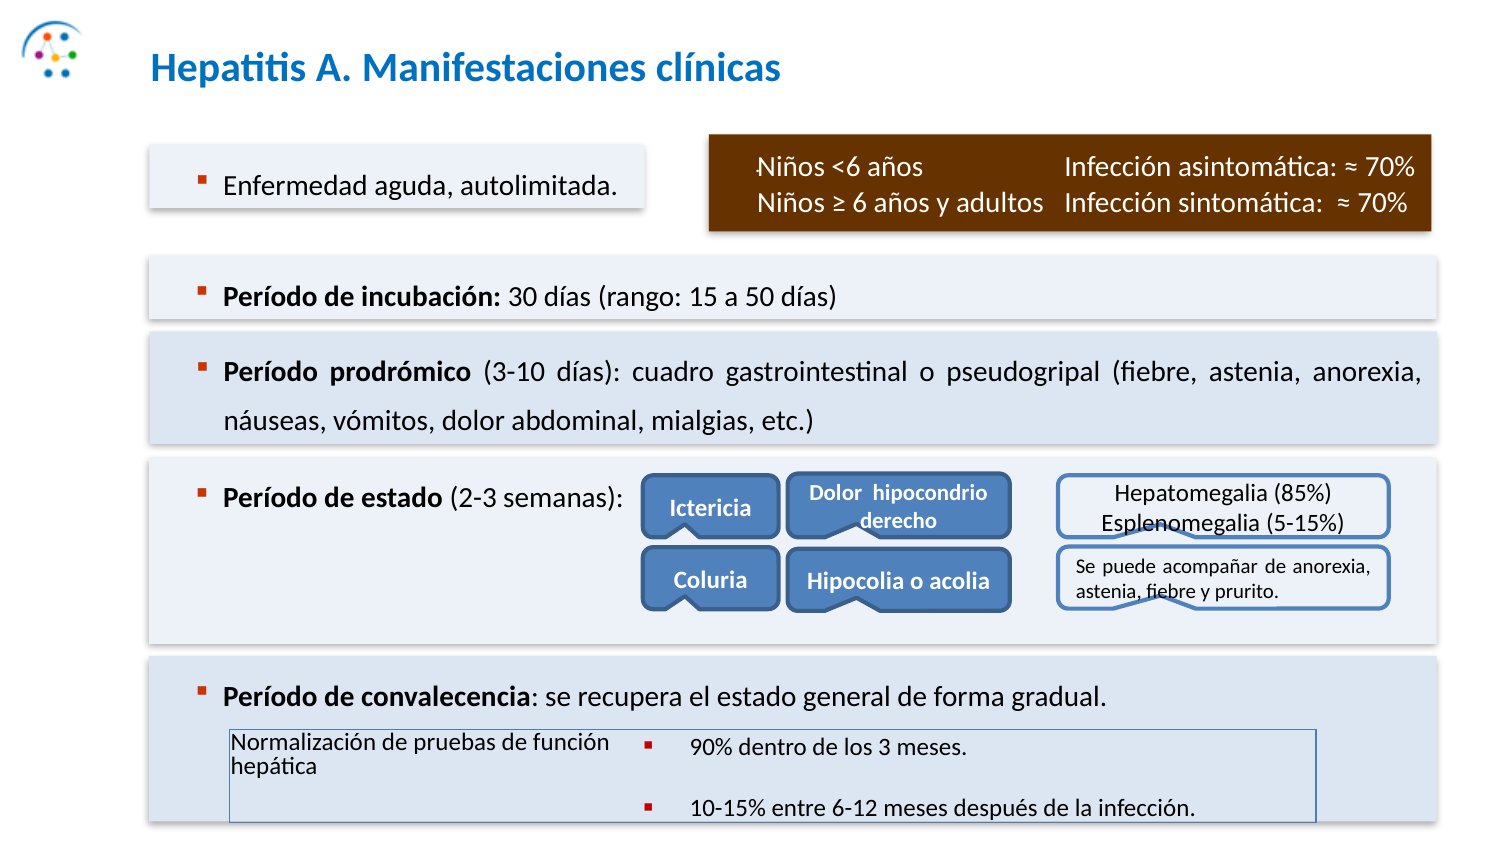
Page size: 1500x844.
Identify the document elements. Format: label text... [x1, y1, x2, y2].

text_box Se puede acompañar de anorexia, astenia, fiebre y prurito. [1055, 544, 1391, 611]
table_cell 10-15% entre 6-12 meses después de la infección. [641, 761, 1315, 822]
text_box Coluria [640, 545, 781, 612]
text_box Ictericia [640, 473, 781, 540]
table_cell Infección sintomática: ≈ 70% [1063, 183, 1479, 220]
text_box Período de incubación: 30 días (rango: 15 a 50 días) [148, 255, 1437, 320]
table_cell Niños ≥ 6 años y adultos [756, 183, 1063, 220]
text_box Dolor hipocondrio derecho [785, 471, 1012, 540]
text_box Enfermedad aguda, autolimitada. [149, 144, 645, 209]
text_box Período de estado (2-3 semanas): [148, 457, 1437, 645]
text_box Período prodrómico (3-10 días): cuadro gastrointestinal o pseudogripal (fiebre, astenia, anorexia, náuseas, vómitos, dolor abdominal, mialgias, etc.) [149, 331, 1438, 445]
text_box . [708, 134, 1432, 232]
text_box Hepatitis A. Manifestaciones clínicas [135, 21, 1163, 108]
table_header Normalización de pruebas de función hepática [230, 730, 641, 822]
table_header Niños <6 años [756, 147, 1063, 183]
table_header 90% dentro de los 3 meses. [641, 730, 1315, 761]
text_box Hipocolia o acolia [785, 546, 1012, 613]
text_box Período de convalecencia: se recupera el estado general de forma gradual. [148, 655, 1437, 822]
picture [17, 15, 90, 92]
table_header Infección asintomática: ≈ 70% [1063, 147, 1479, 183]
text_box Hepatomegalia (85%) Esplenomegalia (5-15%) [1055, 473, 1391, 540]
